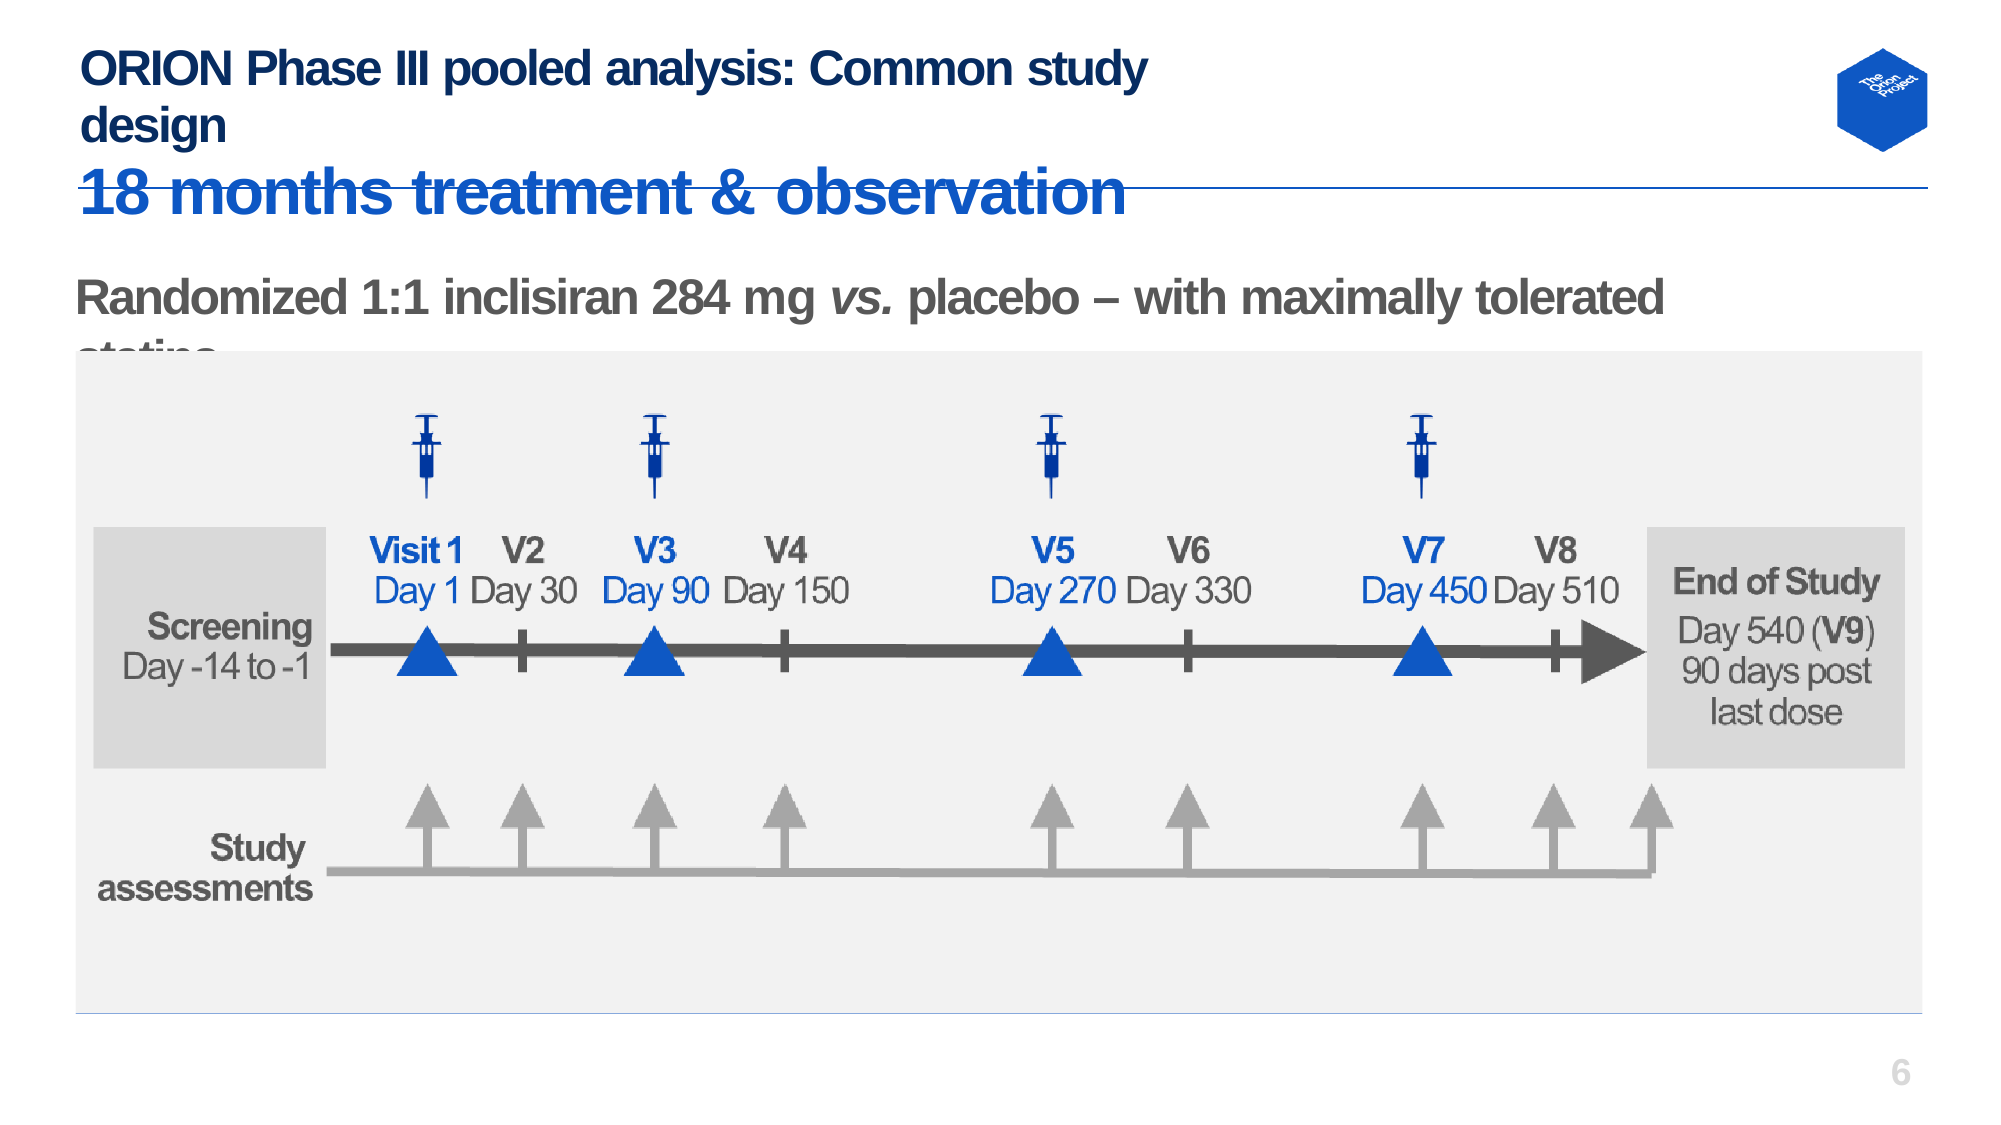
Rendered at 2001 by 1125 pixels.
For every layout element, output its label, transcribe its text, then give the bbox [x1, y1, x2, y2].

text_box Randomized 1:1 inclisiran 284 mg vs. placebo – with maximally tolerated statins [72, 262, 1811, 351]
text_box [72, 351, 1923, 1014]
text_box 8 [1884, 1049, 1918, 1094]
text_box ORION Phase III pooled analysis: Common study design 18 months treatment & observation [77, 36, 1312, 228]
picture [1837, 48, 1928, 152]
